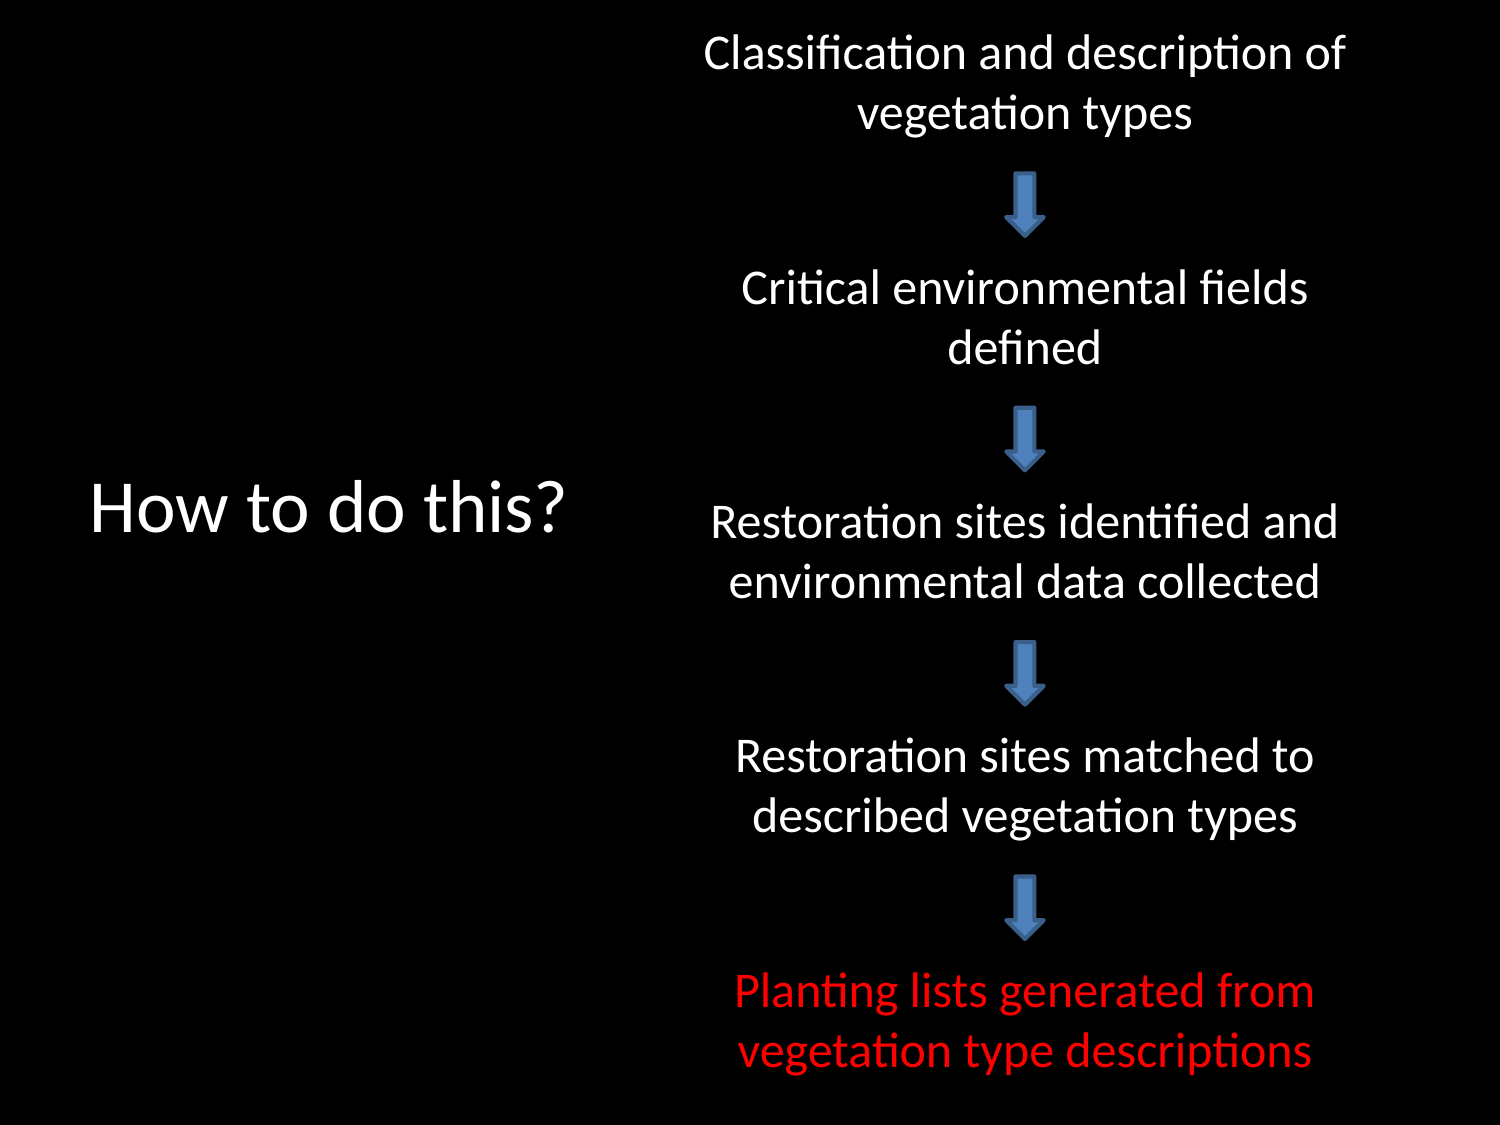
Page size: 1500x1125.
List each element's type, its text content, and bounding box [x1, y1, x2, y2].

text_box How to do this? [74, 449, 613, 555]
text_box [1004, 171, 1046, 238]
text_box Restoration sites identified and environmental data collected [649, 481, 1400, 616]
text_box Planting lists generated from vegetation type descriptions [649, 949, 1400, 1085]
text_box [1004, 405, 1046, 473]
text_box [1004, 874, 1046, 942]
text_box Classification and description of vegetation types [649, 12, 1400, 148]
text_box Restoration sites matched to described vegetation types [649, 715, 1400, 851]
text_box [1004, 640, 1046, 707]
text_box Critical environmental fields defined [649, 246, 1400, 382]
